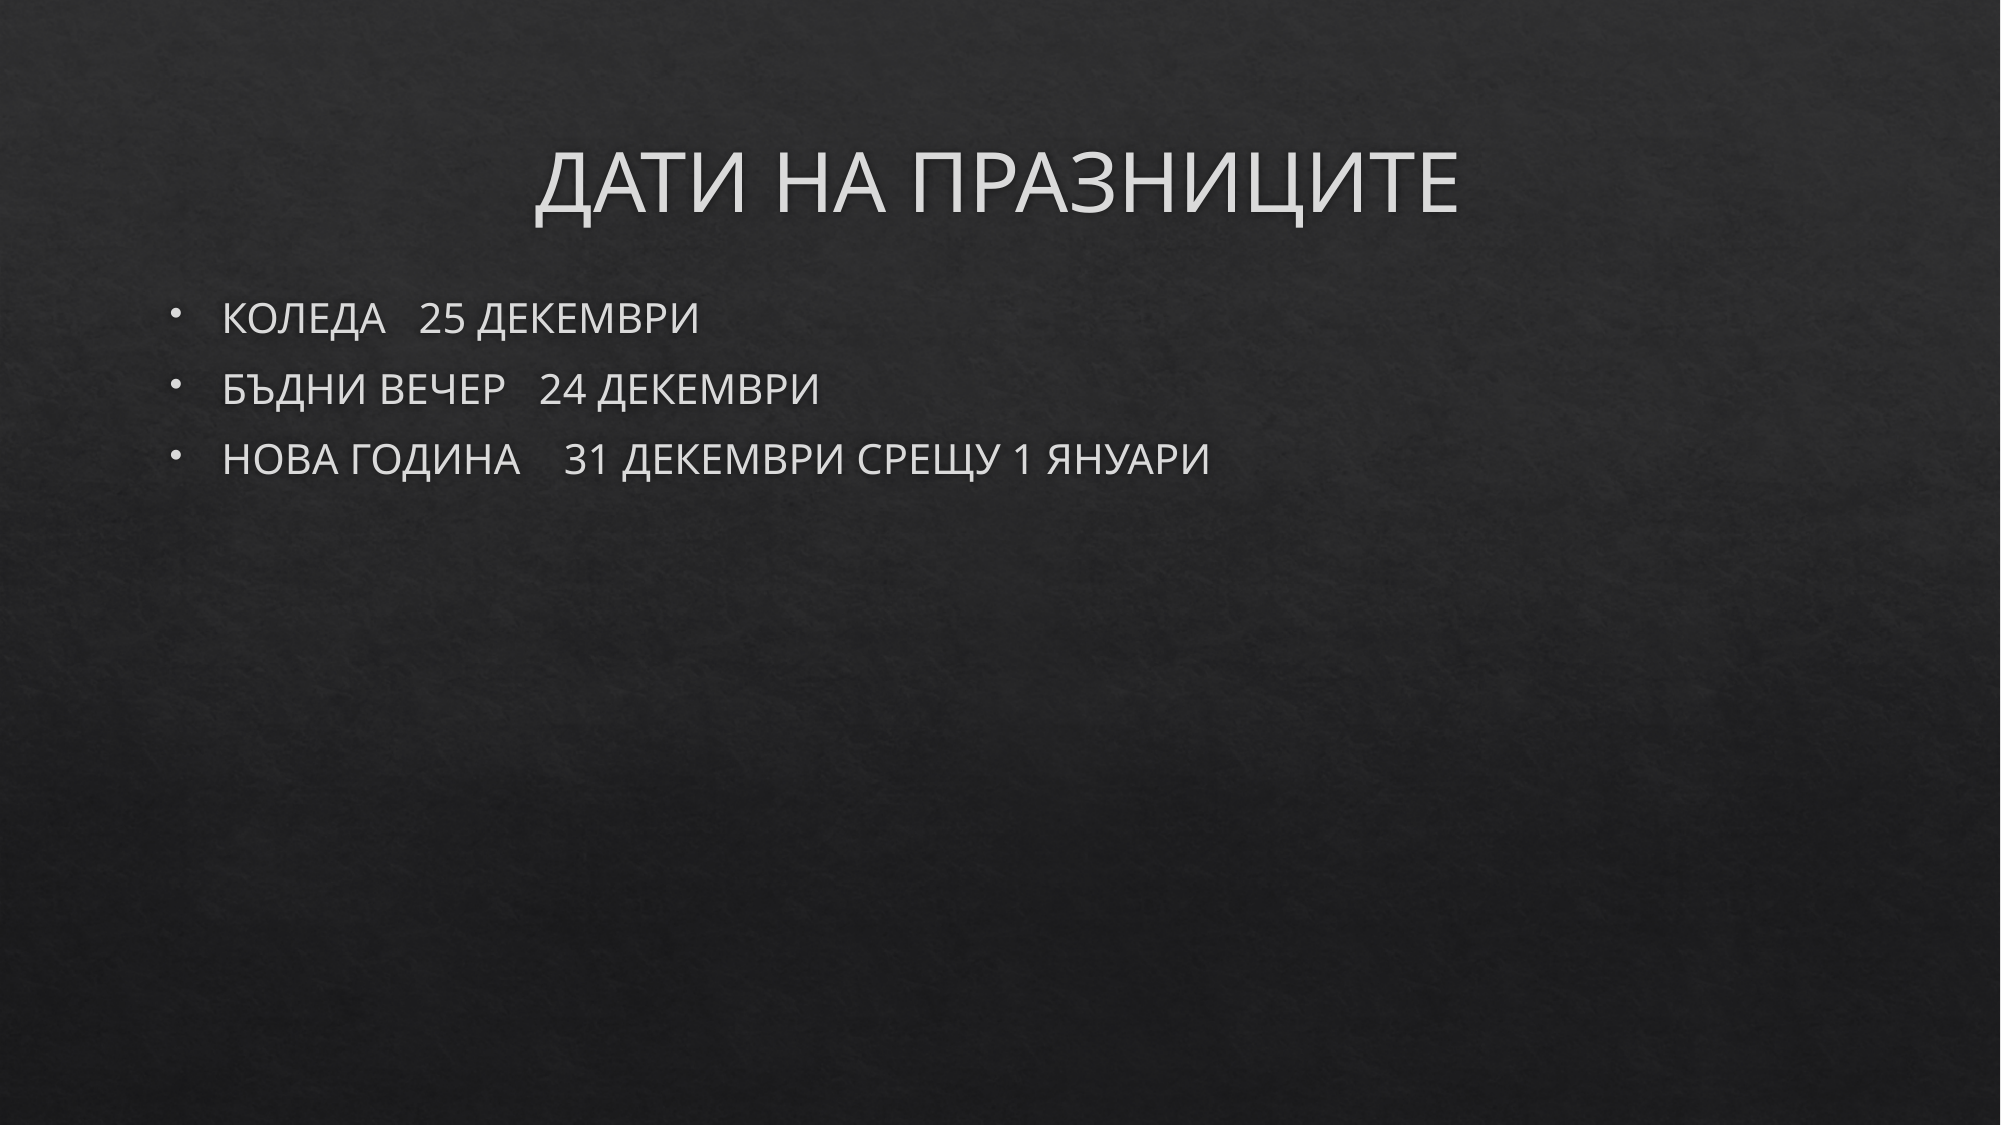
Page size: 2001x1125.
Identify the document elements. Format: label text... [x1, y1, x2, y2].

list КОЛЕДА 25 ДЕКЕМВРИ БЪДНИ ВЕЧЕР 24 ДЕКЕМВРИ НОВА ГОДИНА 31 ДЕКЕМВРИ СРЕЩУ 1 ЯНУАРИ [149, 284, 1849, 950]
title ДАТИ НА ПРАЗНИЦИТЕ [149, 99, 1849, 260]
